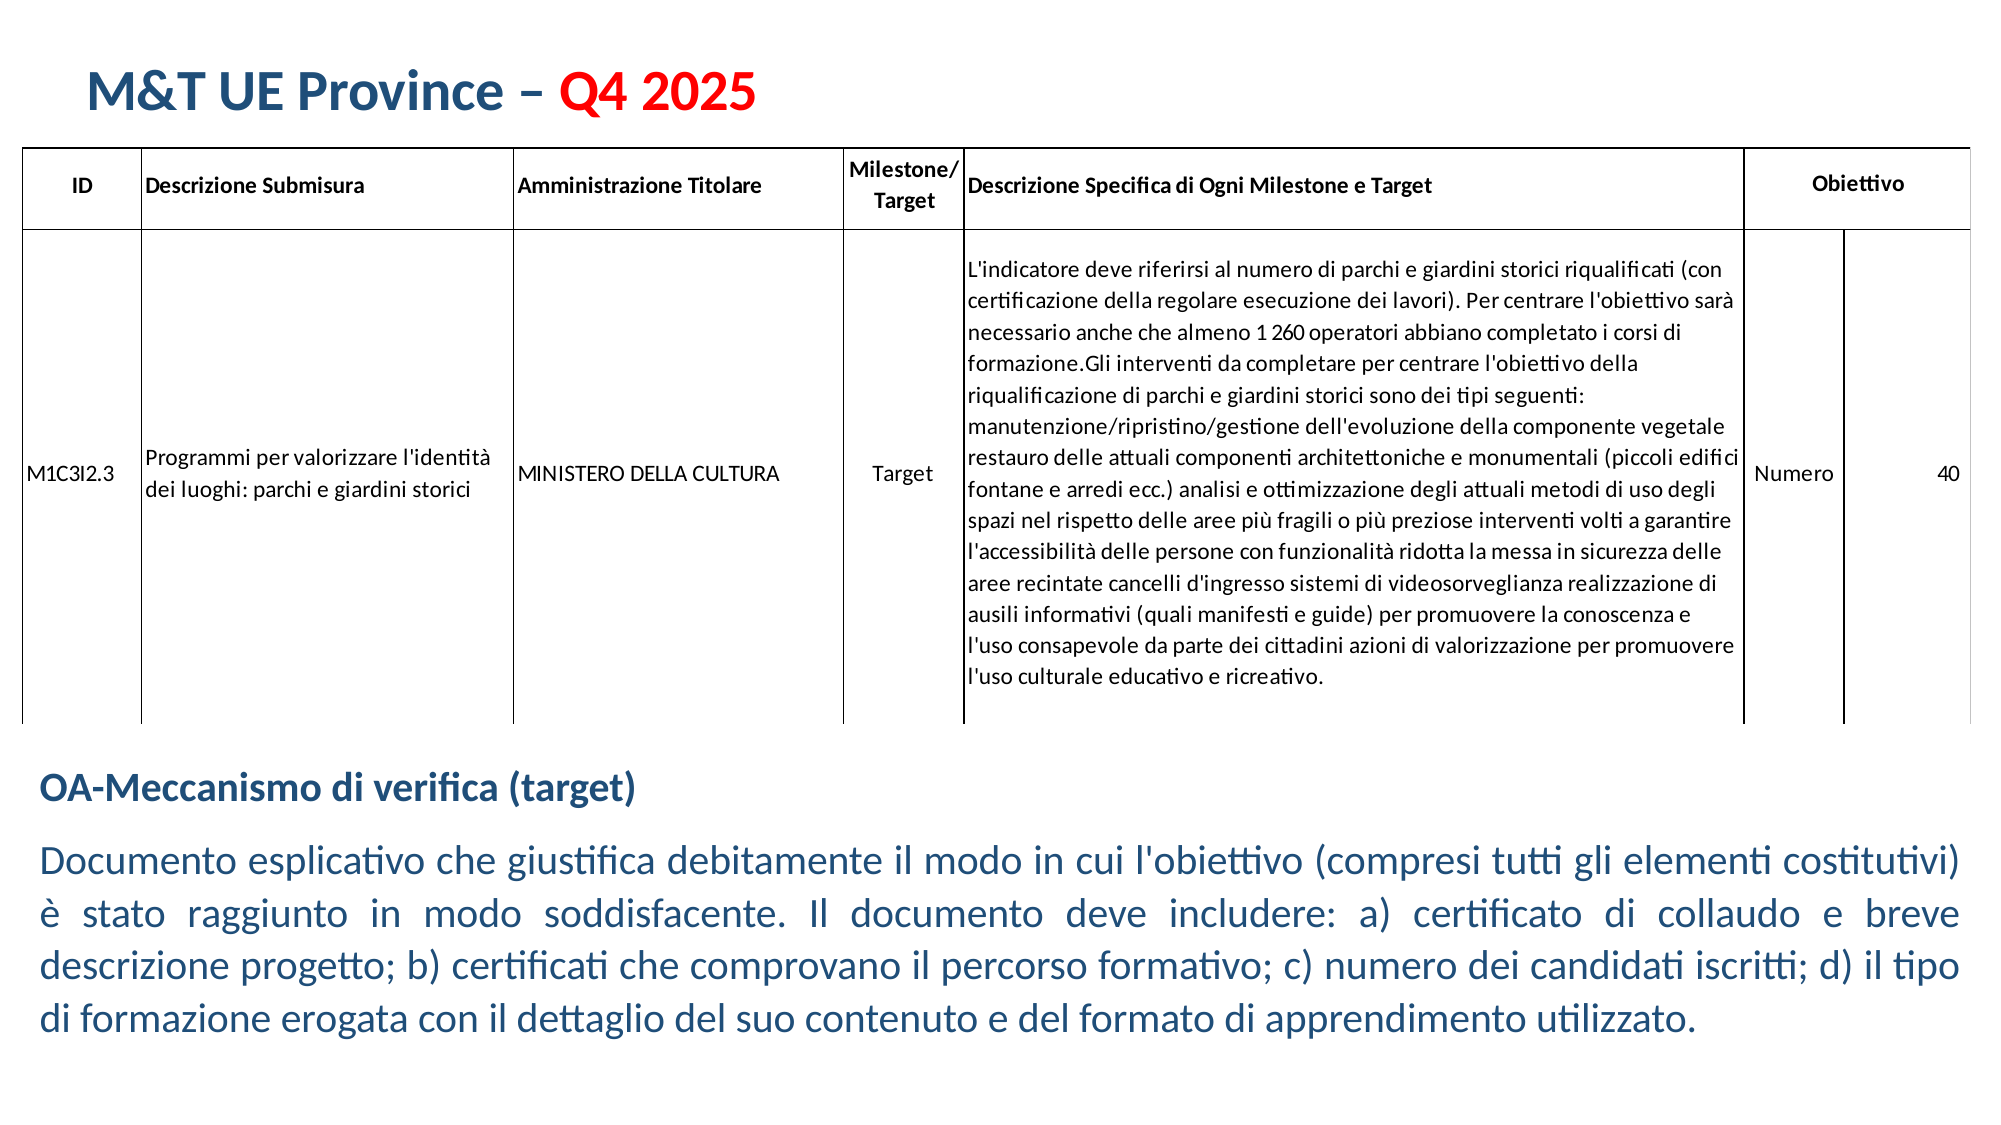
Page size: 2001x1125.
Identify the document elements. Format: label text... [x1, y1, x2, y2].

title M&T UE Province – Q4 2025 [84, 50, 1938, 146]
picture [21, 146, 1972, 726]
text_box OA-Meccanismo di verifica (target) Documento esplicativo che giustifica debitamente il modo in cui l'obiettivo (compresi tutti gli elementi costitutivi) è stato raggiunto in modo soddisfacente. Il documento deve includere: a) certificato di collaudo e breve descrizione progetto; b) certificati che comprovano il percorso formativo; c) numero dei candidati iscritti; d) il tipo di formazione erogata con il dettaglio del suo contenuto e del formato di apprendimento utilizzato. [24, 749, 1975, 1048]
